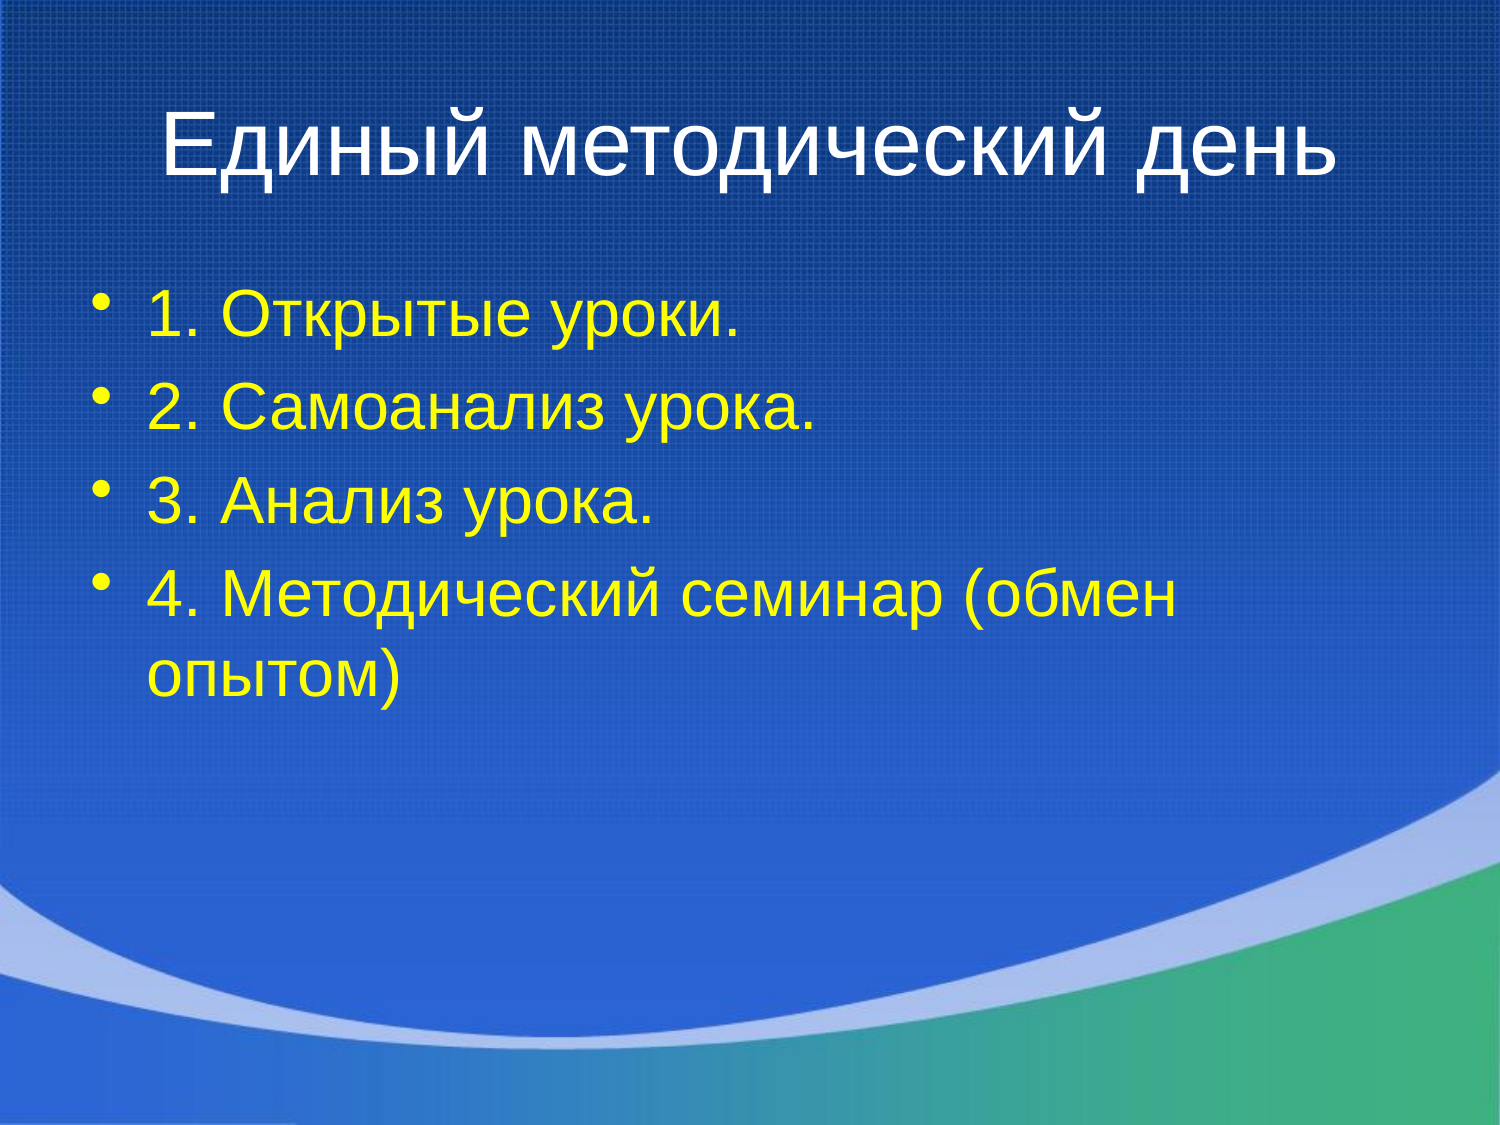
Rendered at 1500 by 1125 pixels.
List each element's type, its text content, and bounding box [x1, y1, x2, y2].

title Единый методический день [75, 45, 1425, 233]
list 1. Открытые уроки. 2. Самоанализ урока. 3. Анализ урока. 4. Методический семинар (обмен опытом) [75, 262, 1425, 1005]
picture [0, 0, 1500, 1125]
